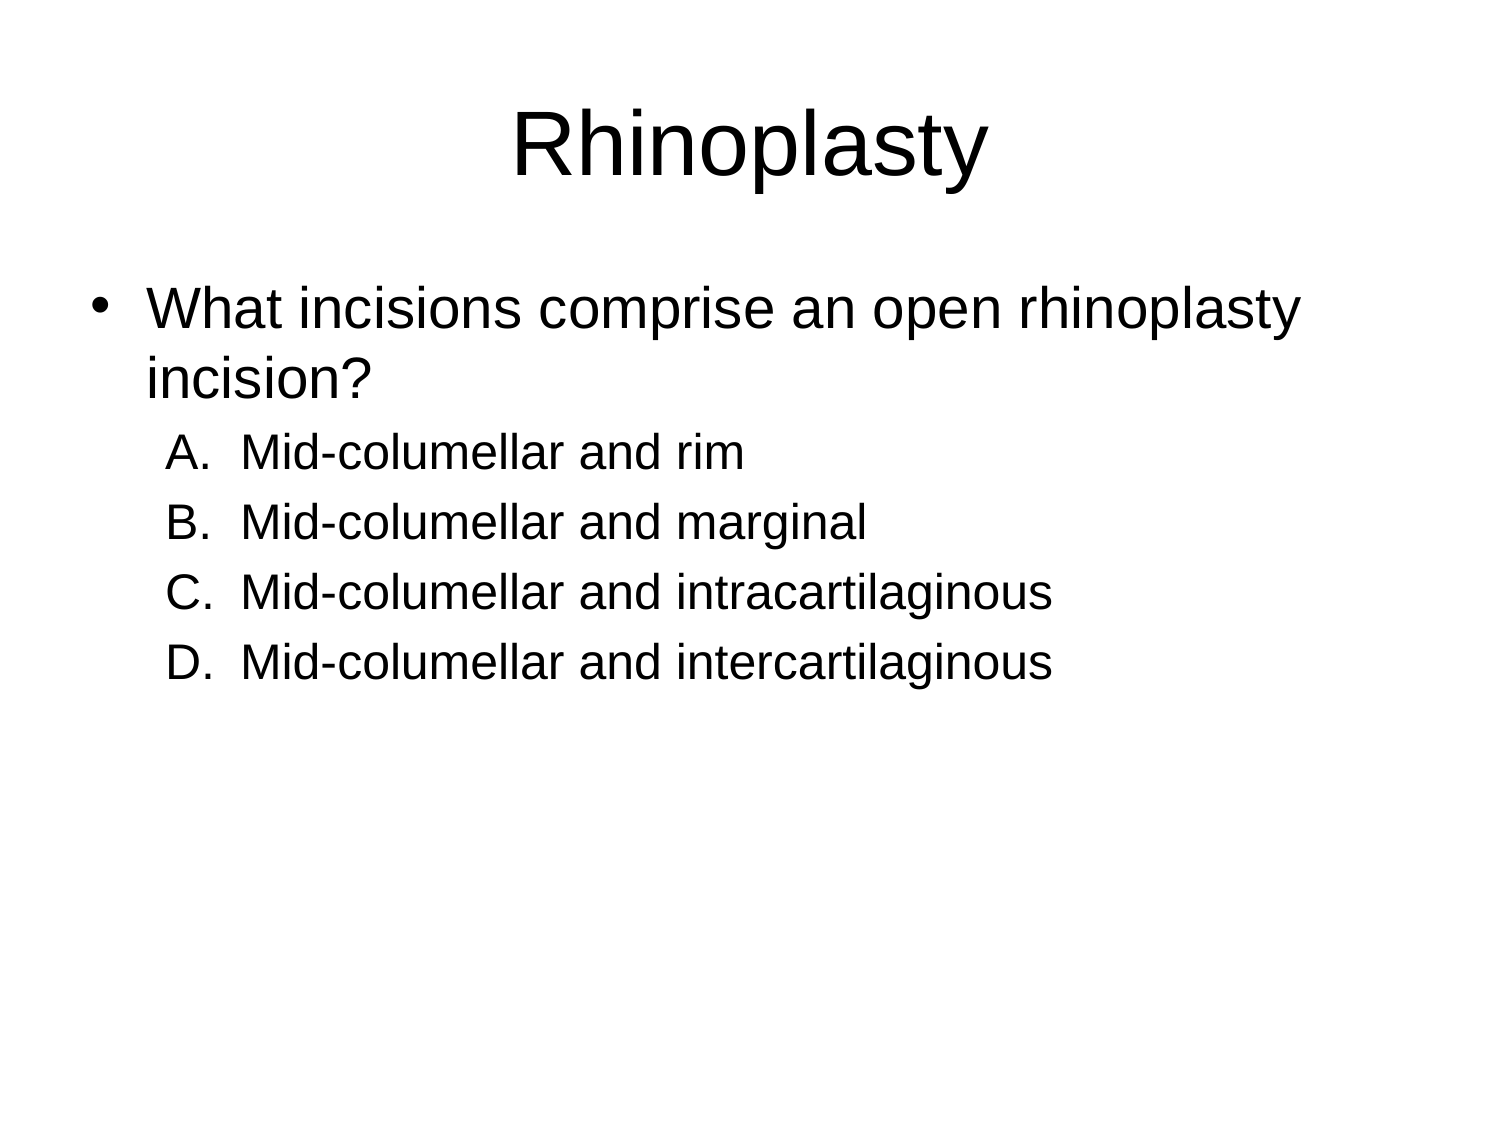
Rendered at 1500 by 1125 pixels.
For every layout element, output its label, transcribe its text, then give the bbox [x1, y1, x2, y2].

title Rhinoplasty [75, 45, 1425, 233]
list What incisions comprise an open rhinoplasty incision? Mid-columellar and rim Mid-columellar and marginal Mid-columellar and intracartilaginous Mid-columellar and intercartilaginous [75, 262, 1425, 1005]
